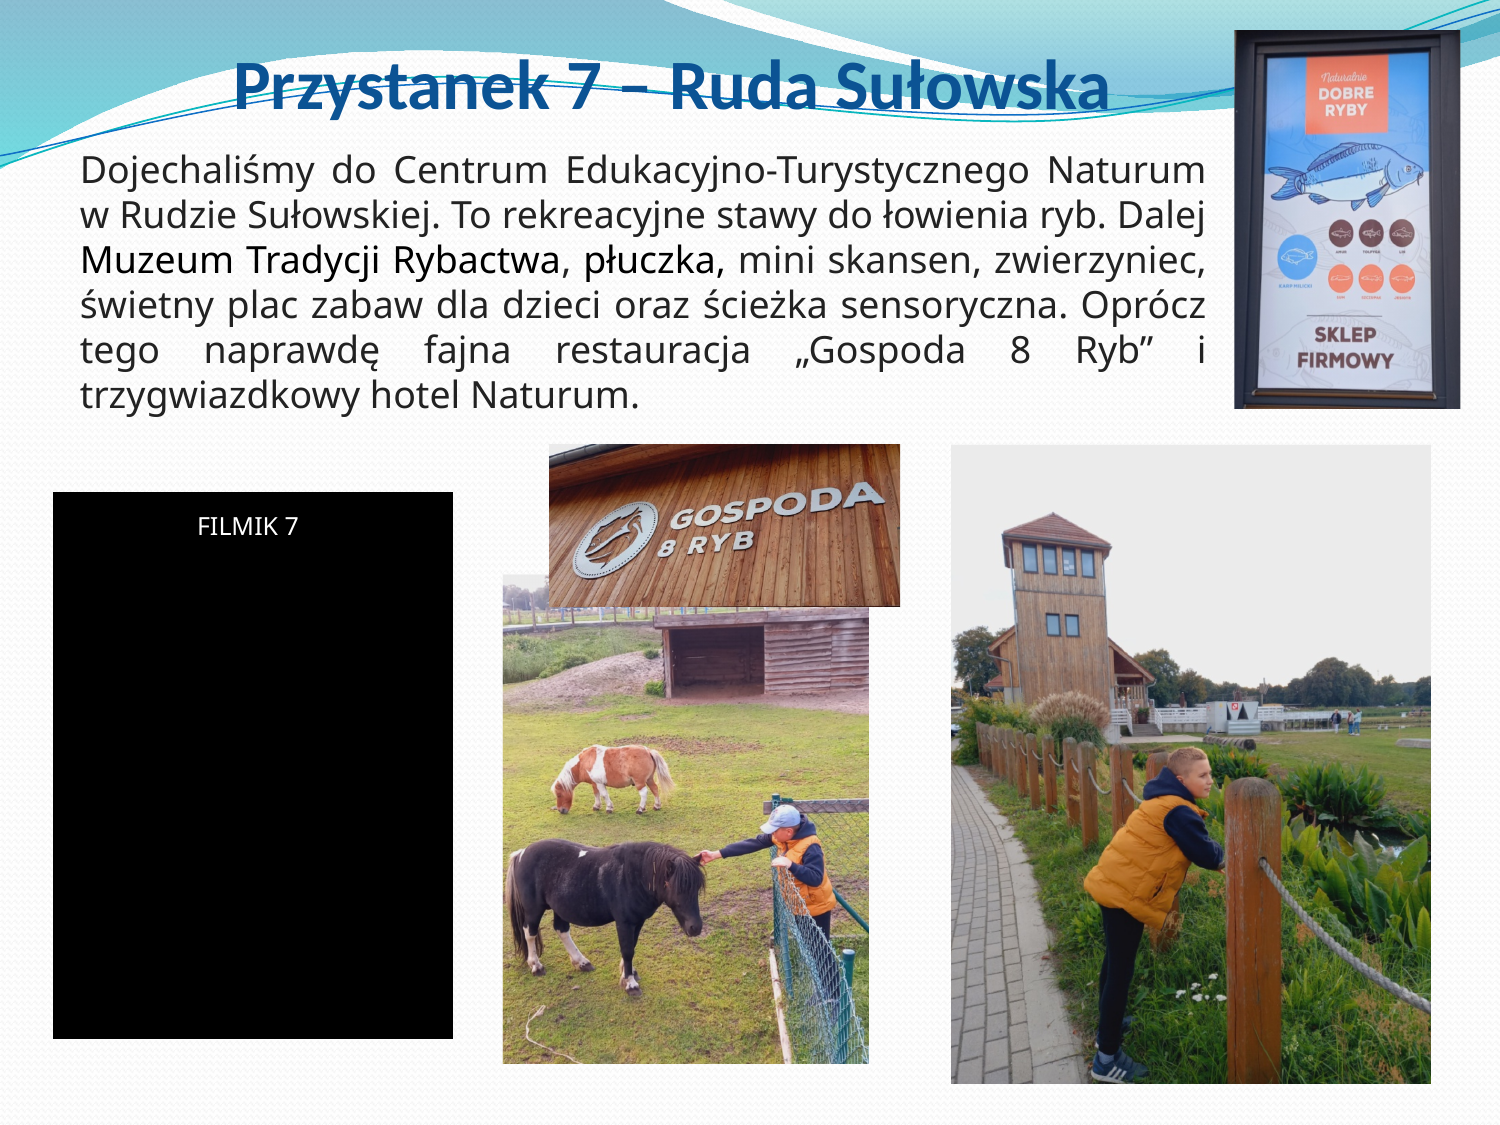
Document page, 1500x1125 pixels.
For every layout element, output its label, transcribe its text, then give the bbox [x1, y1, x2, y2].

text_box Dojechaliśmy do Centrum Edukacyjno-Turystycznego Naturum w Rudzie Sułowskiej. To rekreacyjne stawy do łowienia ryb. Dalej Muzeum Tradycji Rybactwa, płuczka, mini skansen, zwierzyniec, świetny plac zabaw dla dzieci oraz ścieżka sensoryczna. Oprócz tego naprawdę fajna restauracja „Gospoda 8 Ryb” i trzygwiazdkowy hotel Naturum. [64, 138, 1223, 424]
text_box Przystanek 7 – Ruda Sułowska [100, 30, 1234, 131]
picture [458, 445, 1500, 1004]
picture [548, 444, 901, 607]
picture [1234, 343, 1461, 409]
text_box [52, 491, 454, 1040]
picture [951, 1014, 1431, 1083]
picture [1158, 30, 1500, 334]
picture [503, 1012, 869, 1063]
